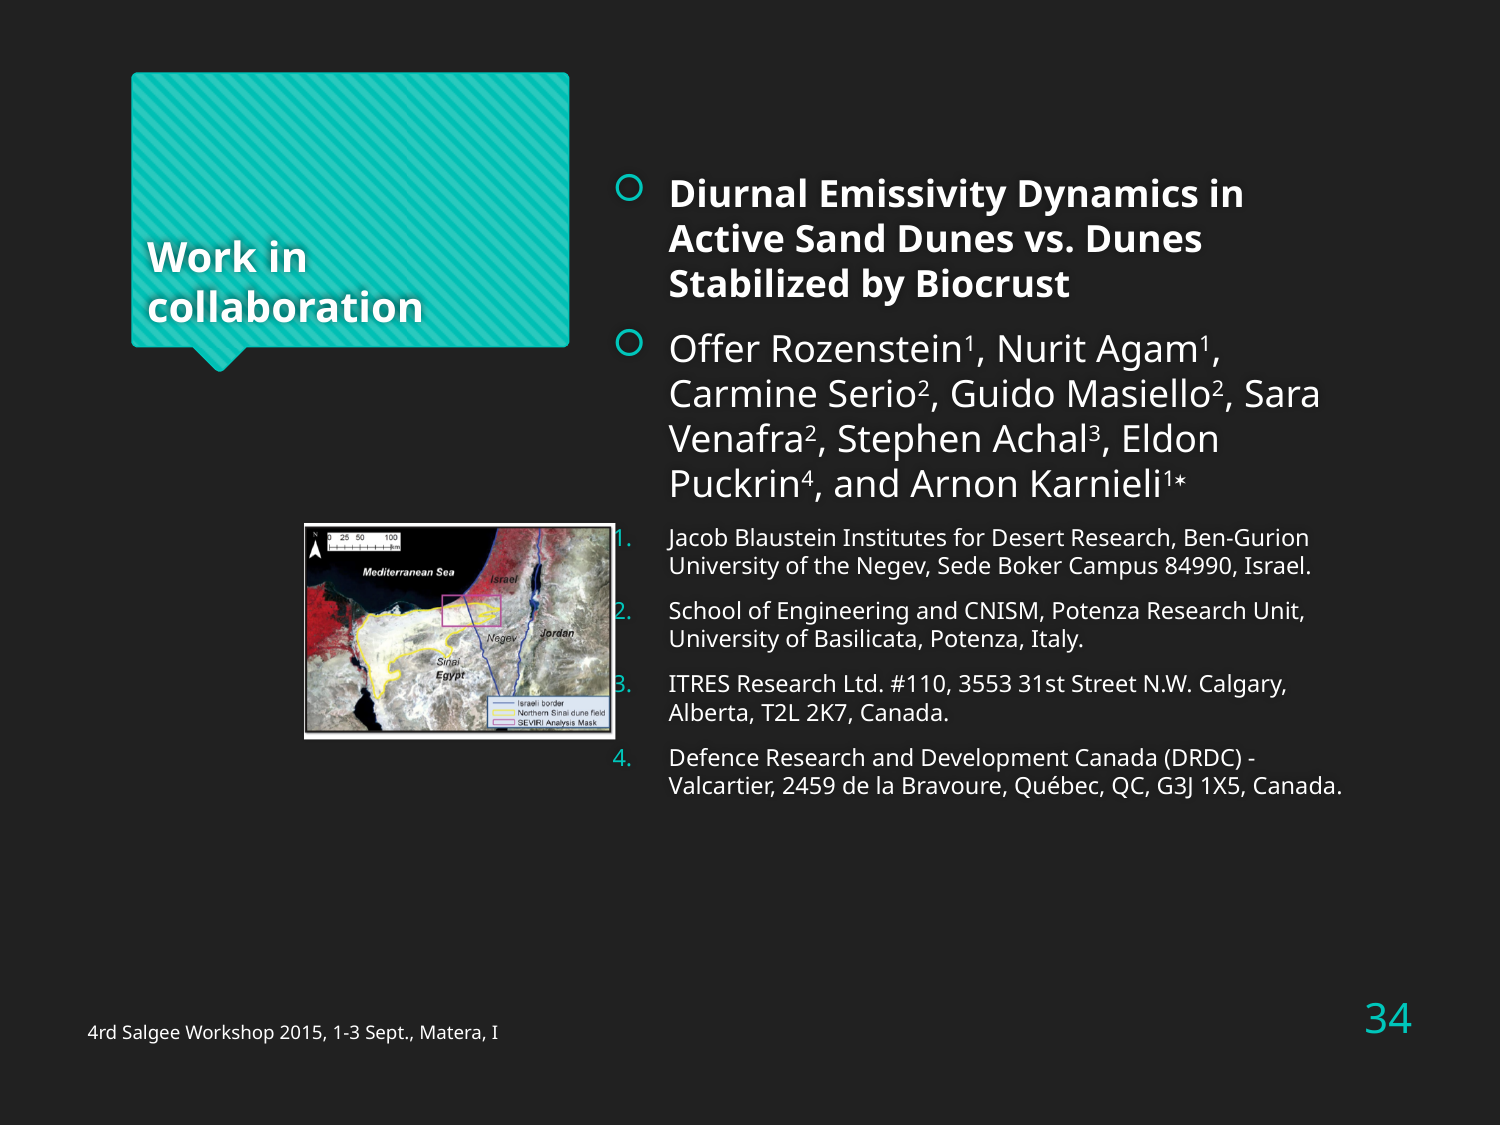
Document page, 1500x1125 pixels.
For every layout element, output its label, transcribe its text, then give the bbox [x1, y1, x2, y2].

slide_number 34 [1296, 970, 1428, 1051]
footer 4rd Salgee Workshop 2015, 1-3 Sept., Matera, I [72, 991, 1105, 1051]
list Diurnal Emissivity Dynamics in Active Sand Dunes vs. Dunes Stabilized by Biocrust Offer Rozenstein1, Nurit Agam1, Carmine Serio2, Guido Masiello2, Sara Venafra2, Stephen Achal3, Eldon Puckrin4, and Arnon Karnieli1 Jacob Blaustein Institutes for Desert Research, Ben-Gurion University of the Negev, Sede Boker Campus 84990, Israel. School of Engineering and CNISM, Potenza Research Unit, University of Basilicata, Potenza, Italy. ITRES Research Ltd. #110, 3553 31st Street N.W. Calgary, Alberta, T2L 2K7, Canada. Defence Research and Development Canada (DRDC) - Valcartier, 2459 de la Bravoure, Québec, QC, G3J 1X5, Canada. [597, 73, 1367, 962]
title Work in collaboration [132, 73, 569, 339]
picture [299, 517, 620, 745]
